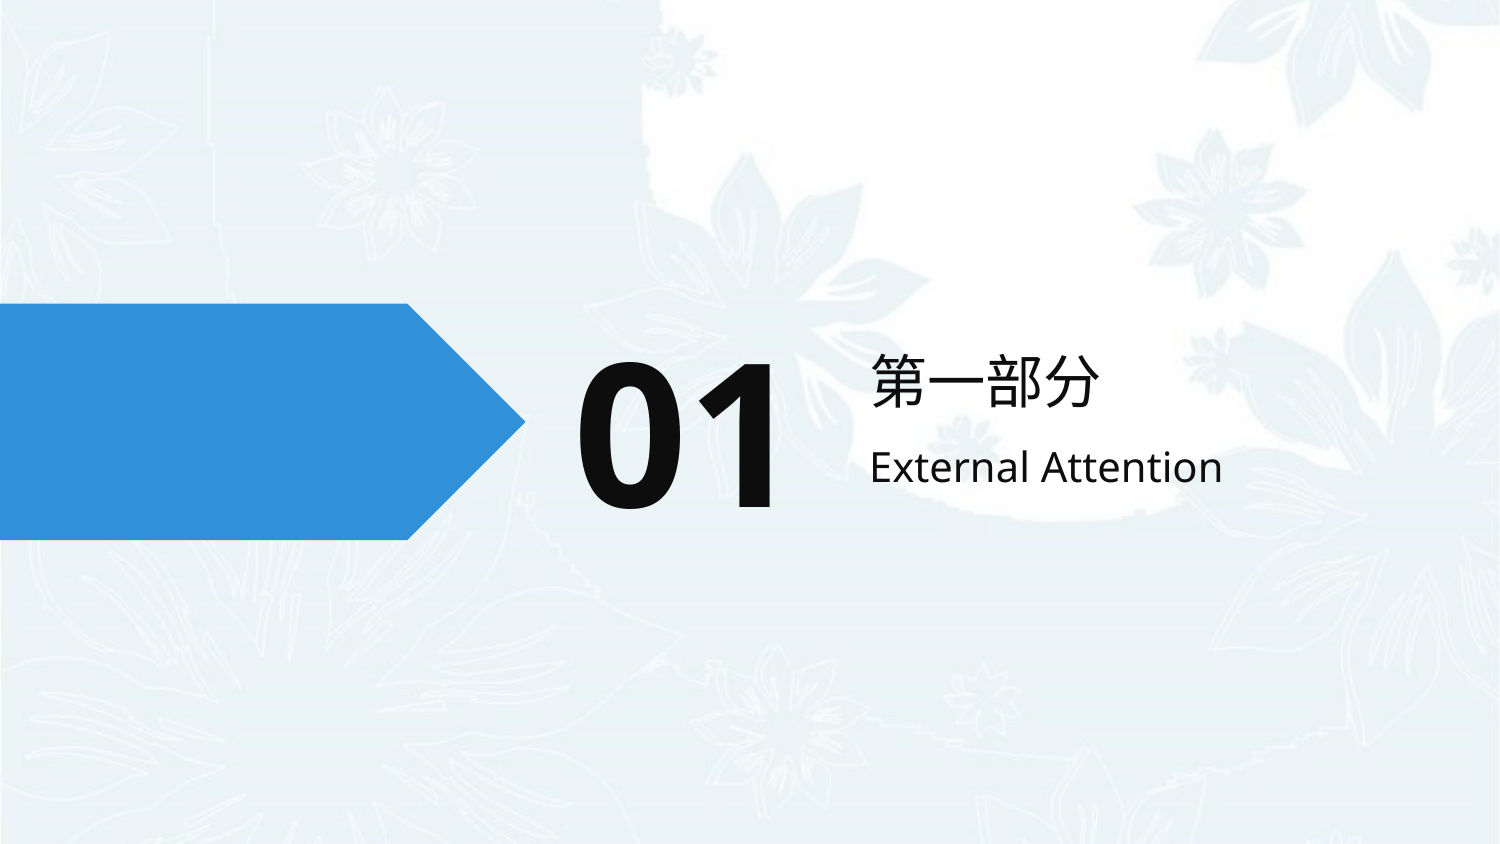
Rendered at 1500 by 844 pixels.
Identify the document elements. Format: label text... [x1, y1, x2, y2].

list 第一部分 [854, 327, 1235, 424]
list 01 [558, 272, 848, 556]
title External Attention [854, 433, 1395, 510]
